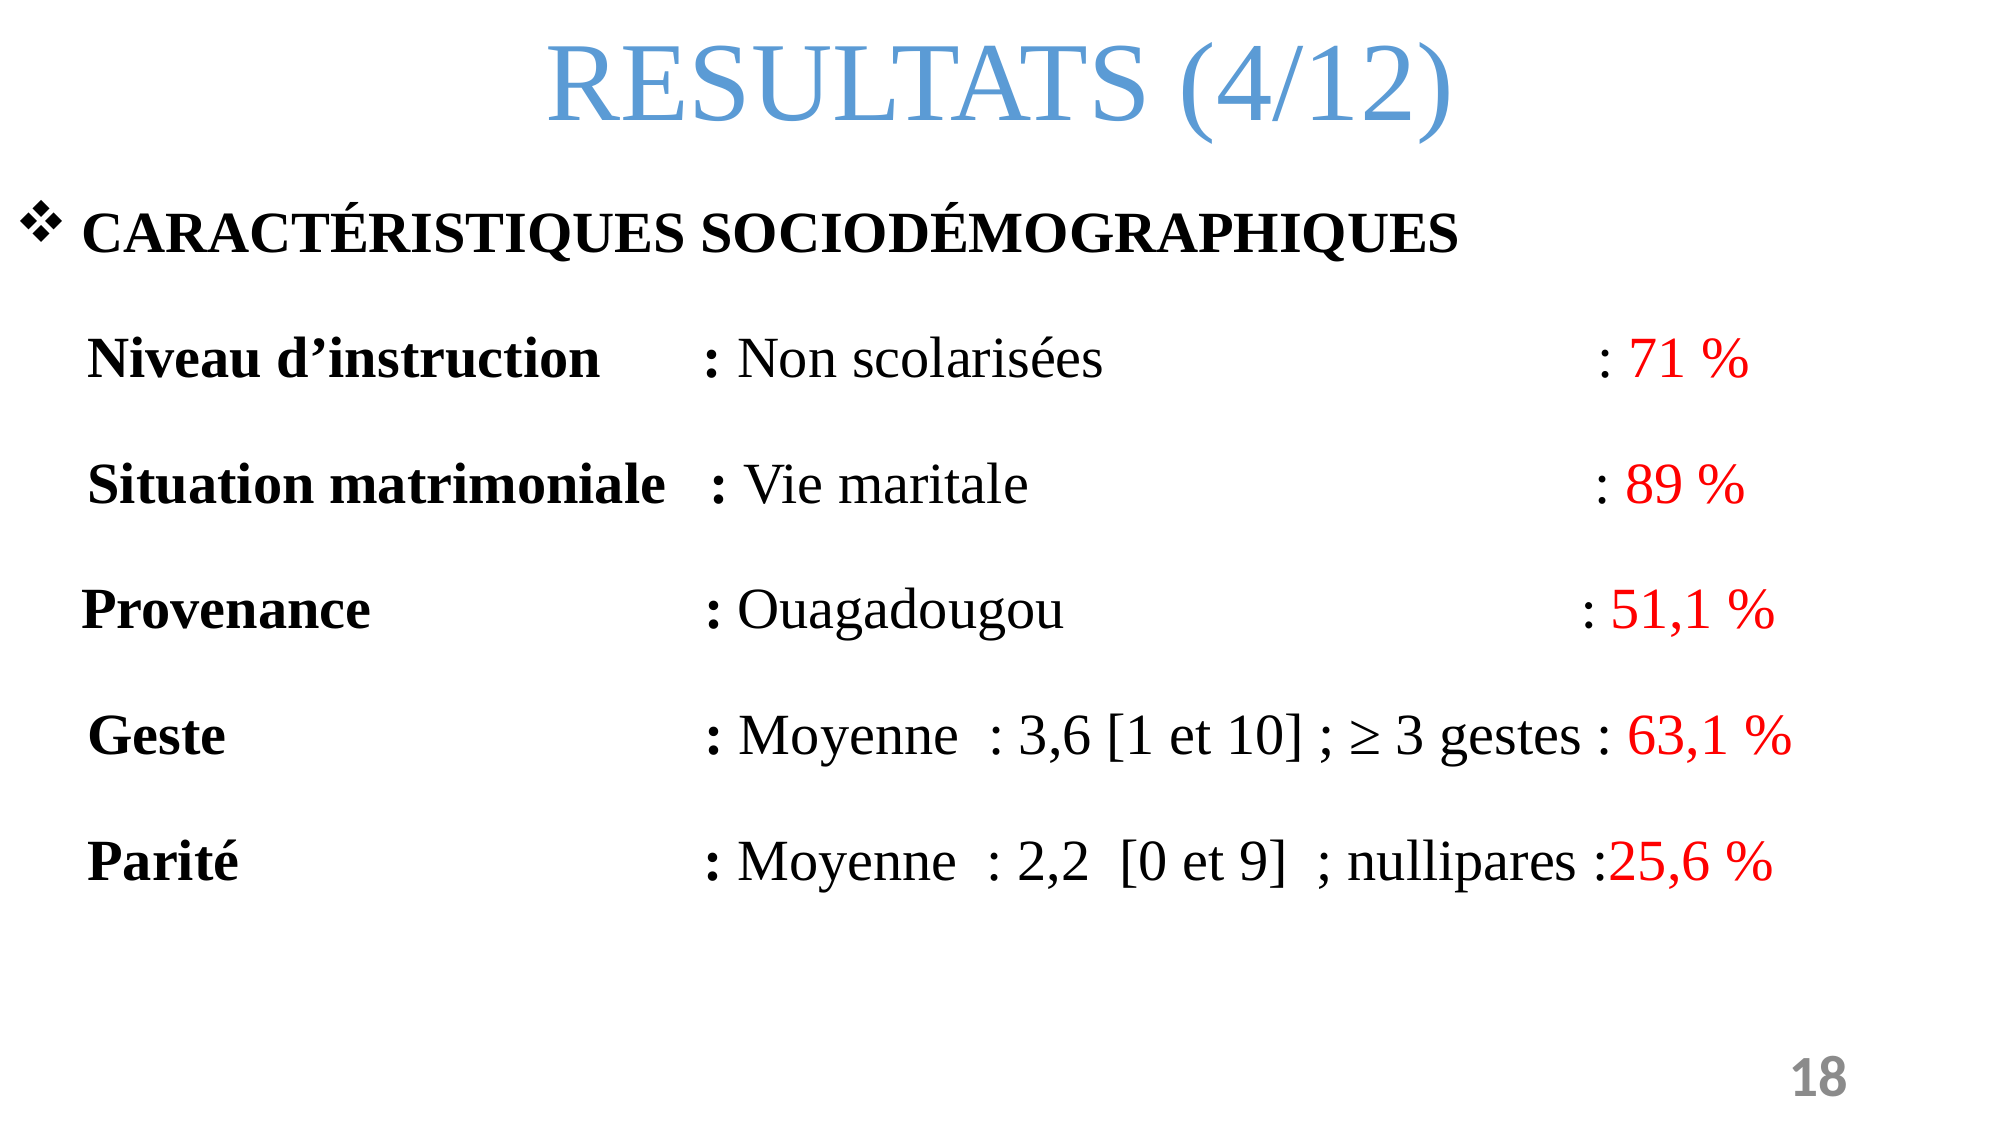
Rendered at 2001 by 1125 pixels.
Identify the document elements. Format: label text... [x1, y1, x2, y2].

text_box RESULTATS (4/12) [530, 0, 1470, 150]
list CARACTÉRISTIQUES SOCIODÉMOGRAPHIQUES Niveau d’instruction : Non scolarisées : 71 % Situation matrimoniale : Vie maritale : 89 % Provenance : Ouagadougou : 51,1 % Geste : Moyenne : 3,6 [1 et 10] ; ≥ 3 gestes : 63,1 % Parité : Moyenne : 2,2 [0 et 9] ; nullipares :25,6 % [0, 151, 2000, 1125]
slide_number 18 [1412, 1042, 1863, 1103]
